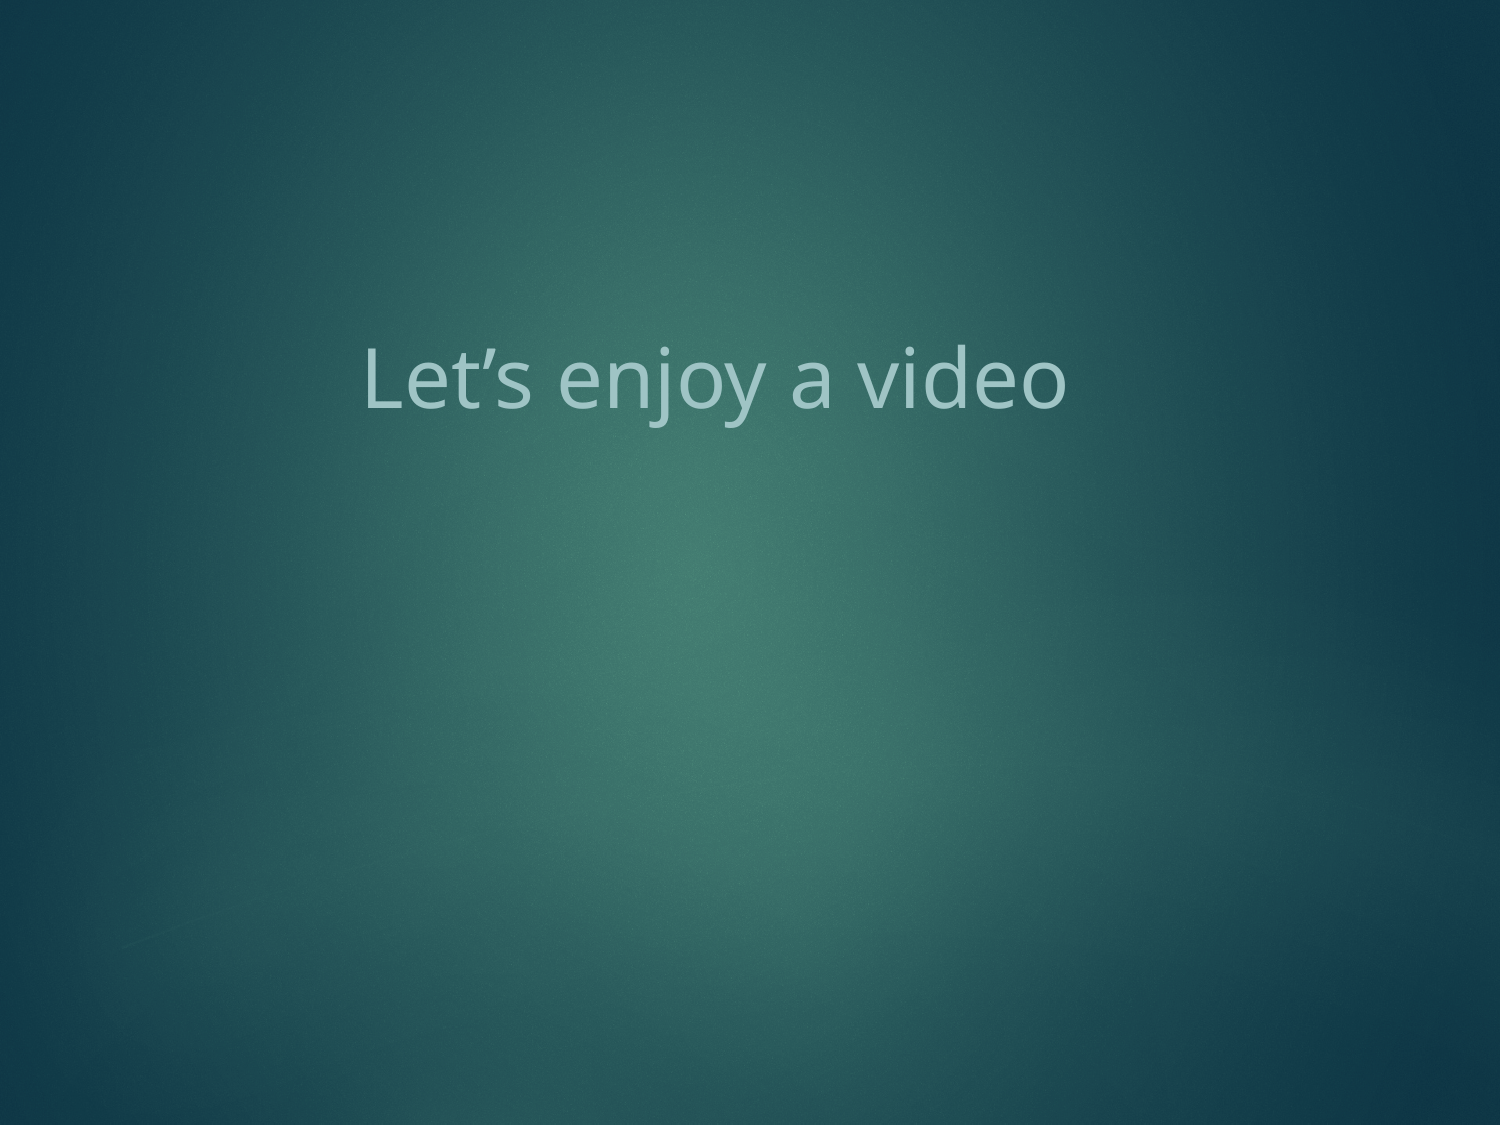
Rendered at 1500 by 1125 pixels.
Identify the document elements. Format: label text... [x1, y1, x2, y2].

text_box Let’s enjoy a video [46, 318, 1256, 433]
